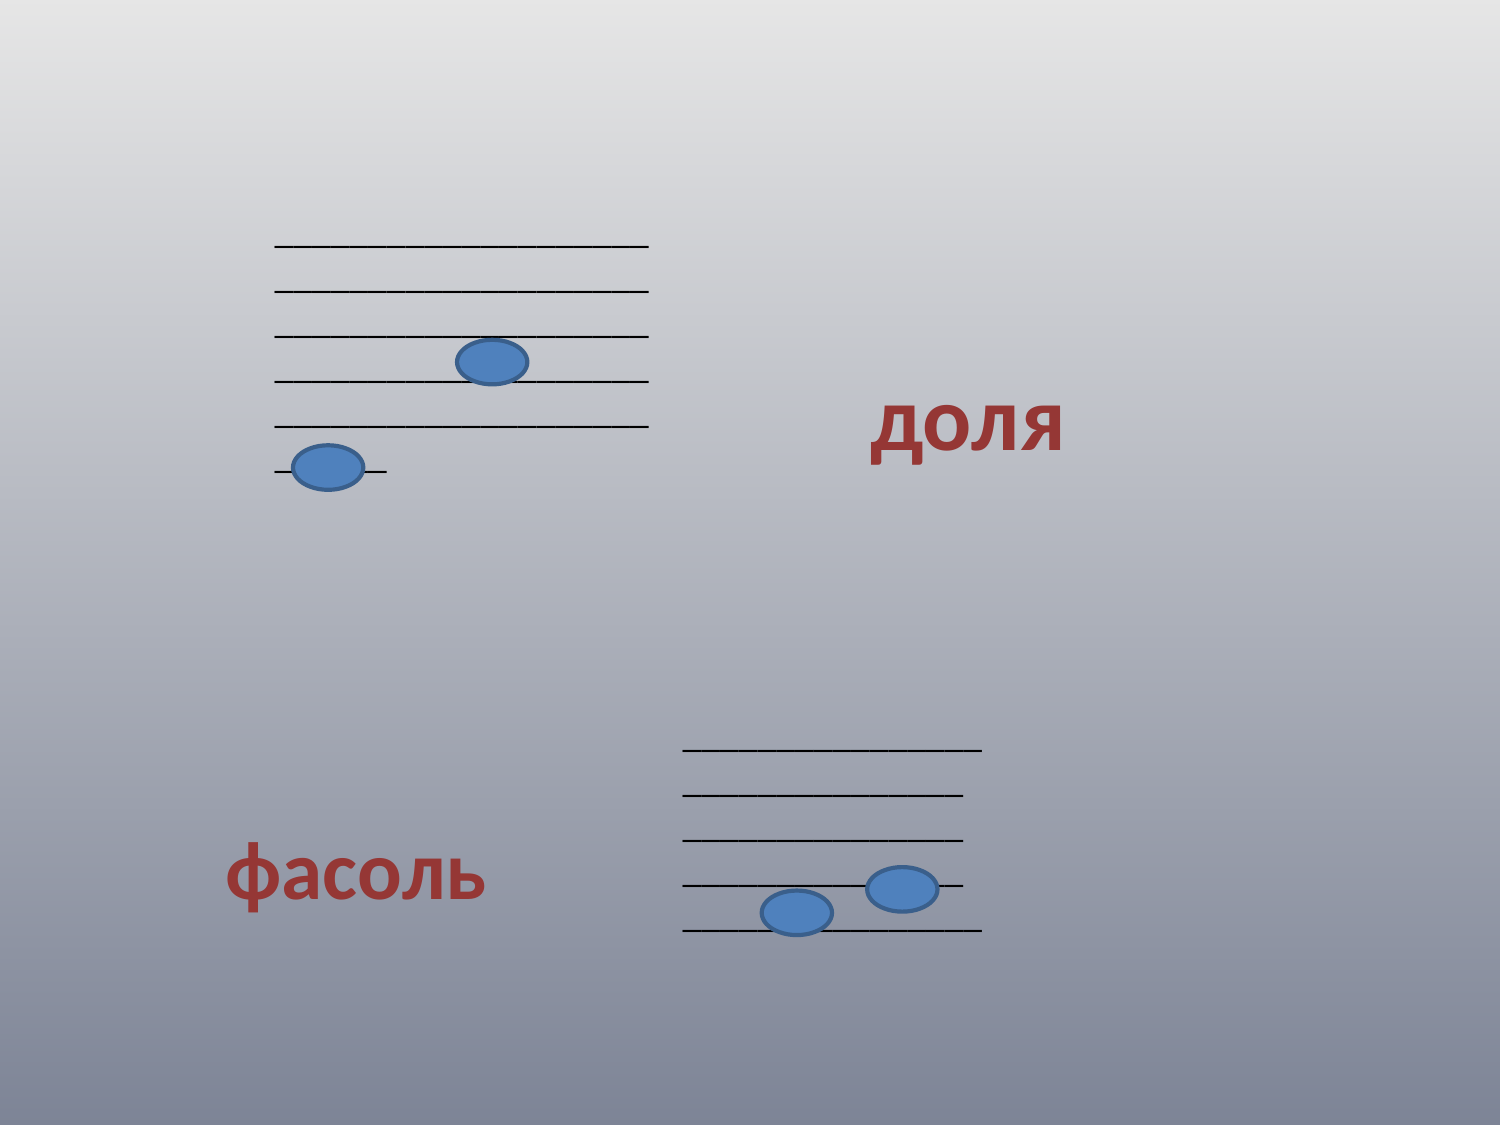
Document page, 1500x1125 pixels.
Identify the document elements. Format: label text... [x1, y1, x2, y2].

text_box [454, 337, 530, 387]
text_box [865, 865, 940, 914]
text_box доля [855, 351, 1149, 477]
text_box фасоль [210, 808, 516, 924]
text_box ____________________ ____________________ ____________________ ____________________ ____________________ ______ [259, 199, 665, 484]
text_box [759, 888, 835, 938]
text_box ________________ _______________ _______________ _______________ ________________ [667, 703, 1020, 943]
text_box [290, 443, 366, 492]
